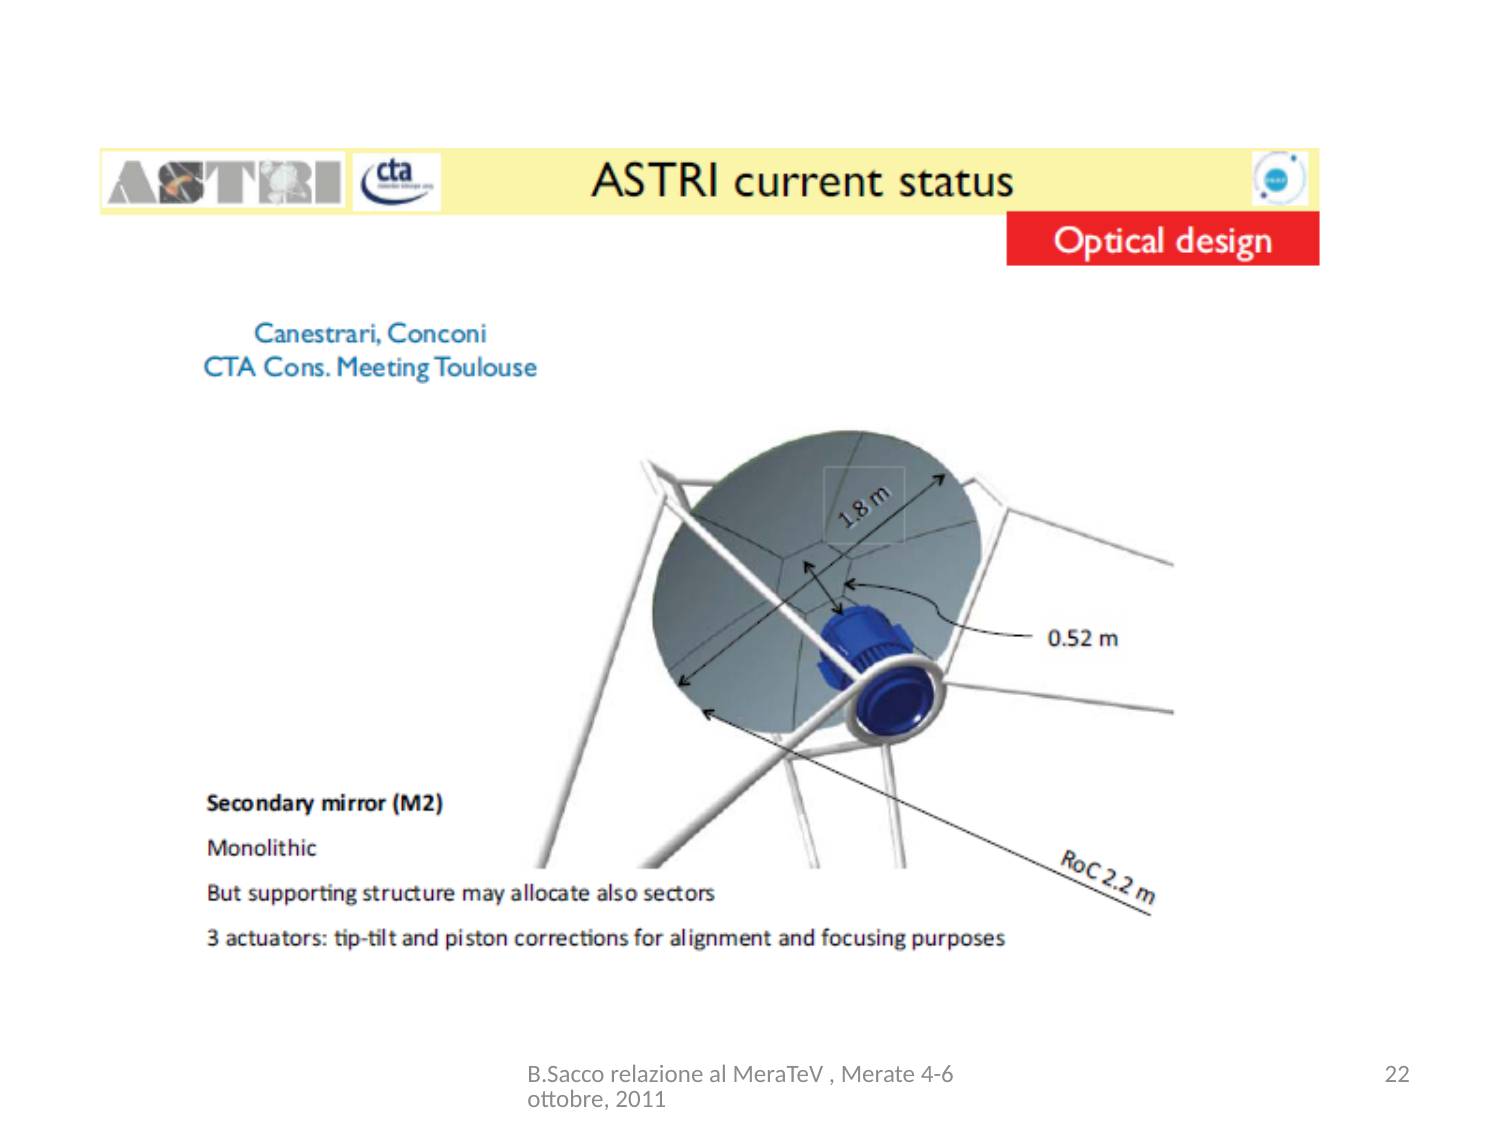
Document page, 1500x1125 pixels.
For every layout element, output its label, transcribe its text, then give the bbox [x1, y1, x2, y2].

slide_number 22 [1074, 1042, 1425, 1103]
picture [76, 148, 1350, 1022]
footer B.Sacco relazione al MeraTeV , Merate 4-6 ottobre, 2011 [512, 1042, 988, 1103]
